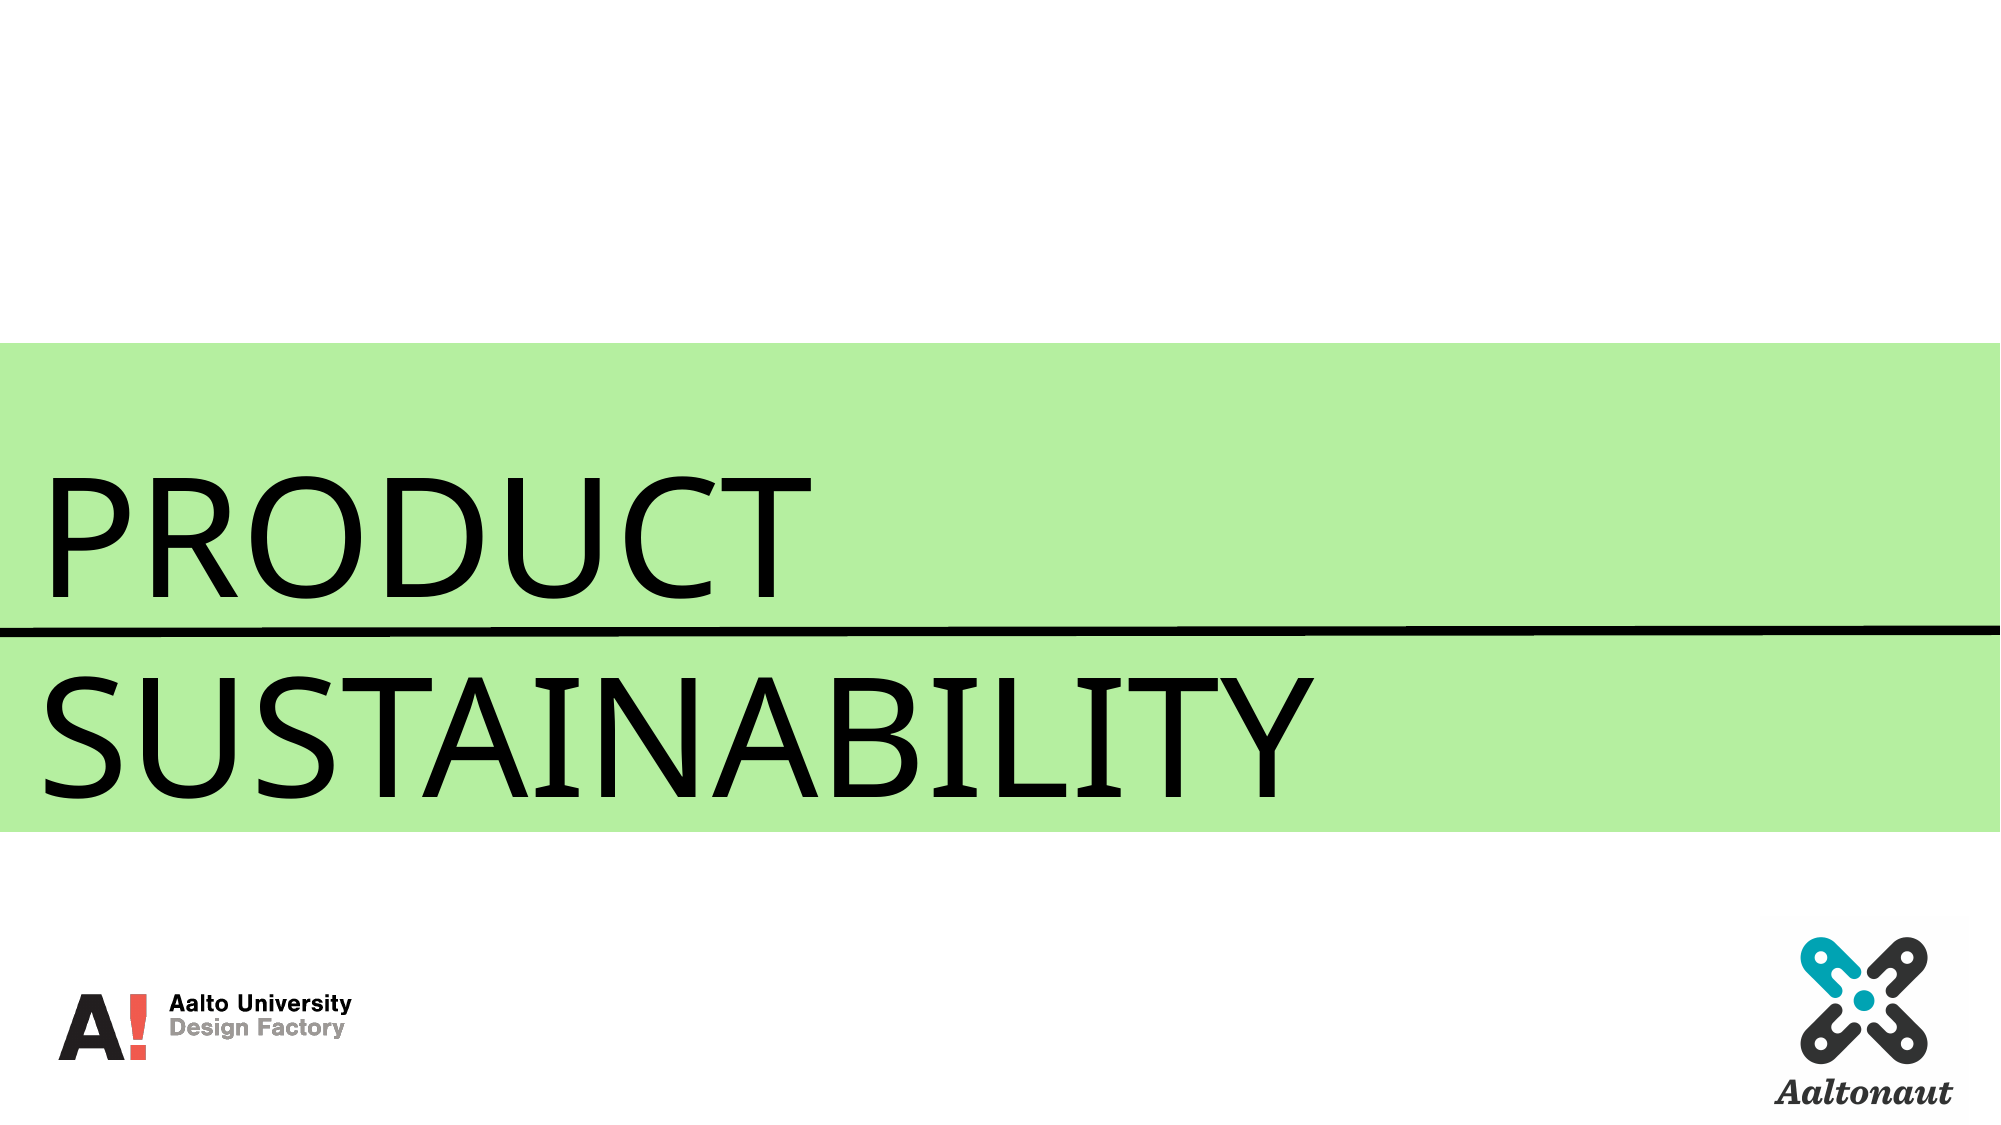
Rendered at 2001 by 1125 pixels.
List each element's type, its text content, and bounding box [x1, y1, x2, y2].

picture [0, 928, 453, 1125]
text_box PRODUCT SUSTAINABILITY [22, 644, 1743, 692]
picture [1760, 916, 1969, 1125]
text_box PRODUCT SUSTAINABILITY [22, 423, 1743, 627]
text_box [0, 343, 2000, 627]
text_box [0, 642, 2000, 832]
